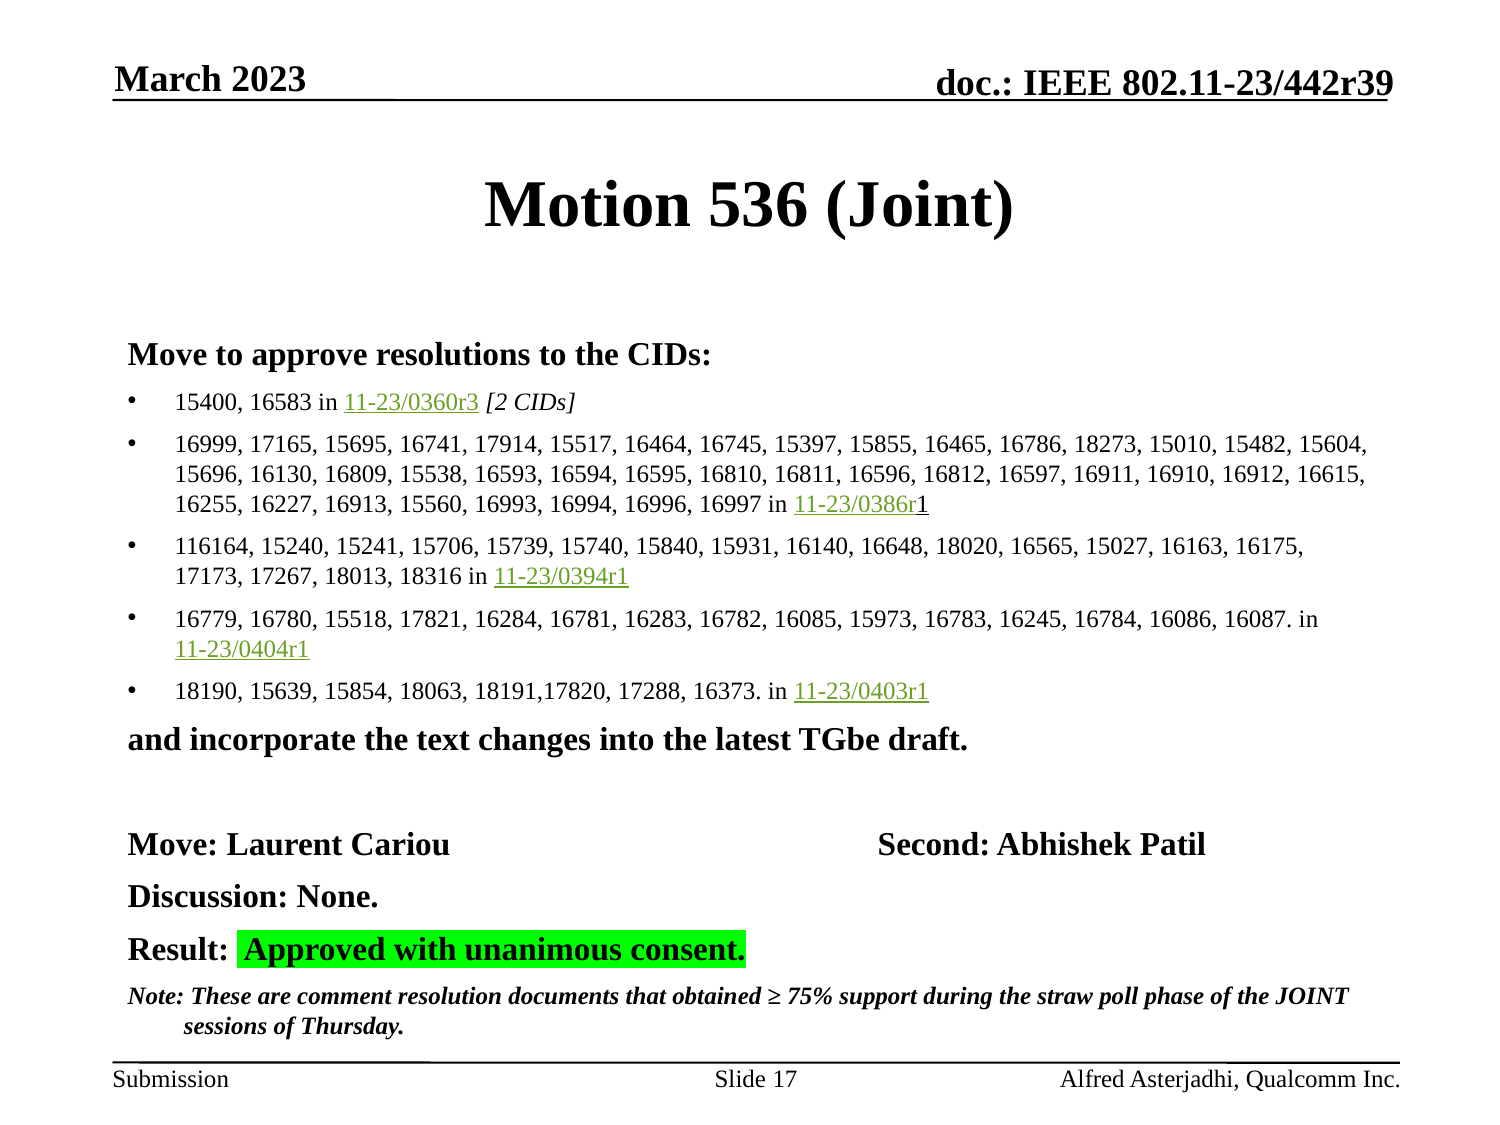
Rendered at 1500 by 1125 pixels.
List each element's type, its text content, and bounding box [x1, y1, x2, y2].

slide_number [114, 54, 423, 100]
footer Alfred Asterjadhi, Qualcomm Inc. [878, 1061, 1402, 1093]
list Move to approve resolutions to the CIDs: 15400, 16583 in 11-23/0360r3 [2 CIDs] 16999, 17165, 15695, 16741, 17914, 15517, 16464, 16745, 15397, 15855, 16465, 16786, 18273, 15010, 15482, 15604, 15696, 16130, 16809, 15538, 16593, 16594, 16595, 16810, 16811, 16596, 16812, 16597, 16911, 16910, 16912, 16615, 16255, 16227, 16913, 15560, 16993, 16994, 16996, 16997 in 11-23/0386r1 116164, 15240, 15241, 15706, 15739, 15740, 15840, 15931, 16140, 16648, 18020, 16565, 15027, 16163, 16175, 17173, 17267, 18013, 18316 in 11-23/0394r1 16779, 16780, 15518, 17821, 16284, 16781, 16283, 16782, 16085, 15973, 16783, 16245, 16784, 16086, 16087. in 11-23/0404r1 18190, 15639, 15854, 18063, 18191,17820, 17288, 16373. in 11-23/0403r1 and incorporate the text changes into the latest TGbe draft. Move: Laurent Cariou Second: Abhishek Patil Discussion: None. Result: Approved with unanimous consent. Note: These are comment resolution documents that obtained ≥ 75% support during the straw poll phase of the JOINT sessions of Thursday. [112, 324, 1388, 1063]
title Motion 536 (Joint) [112, 112, 1388, 288]
slide_number Slide 17 [712, 1061, 800, 1123]
